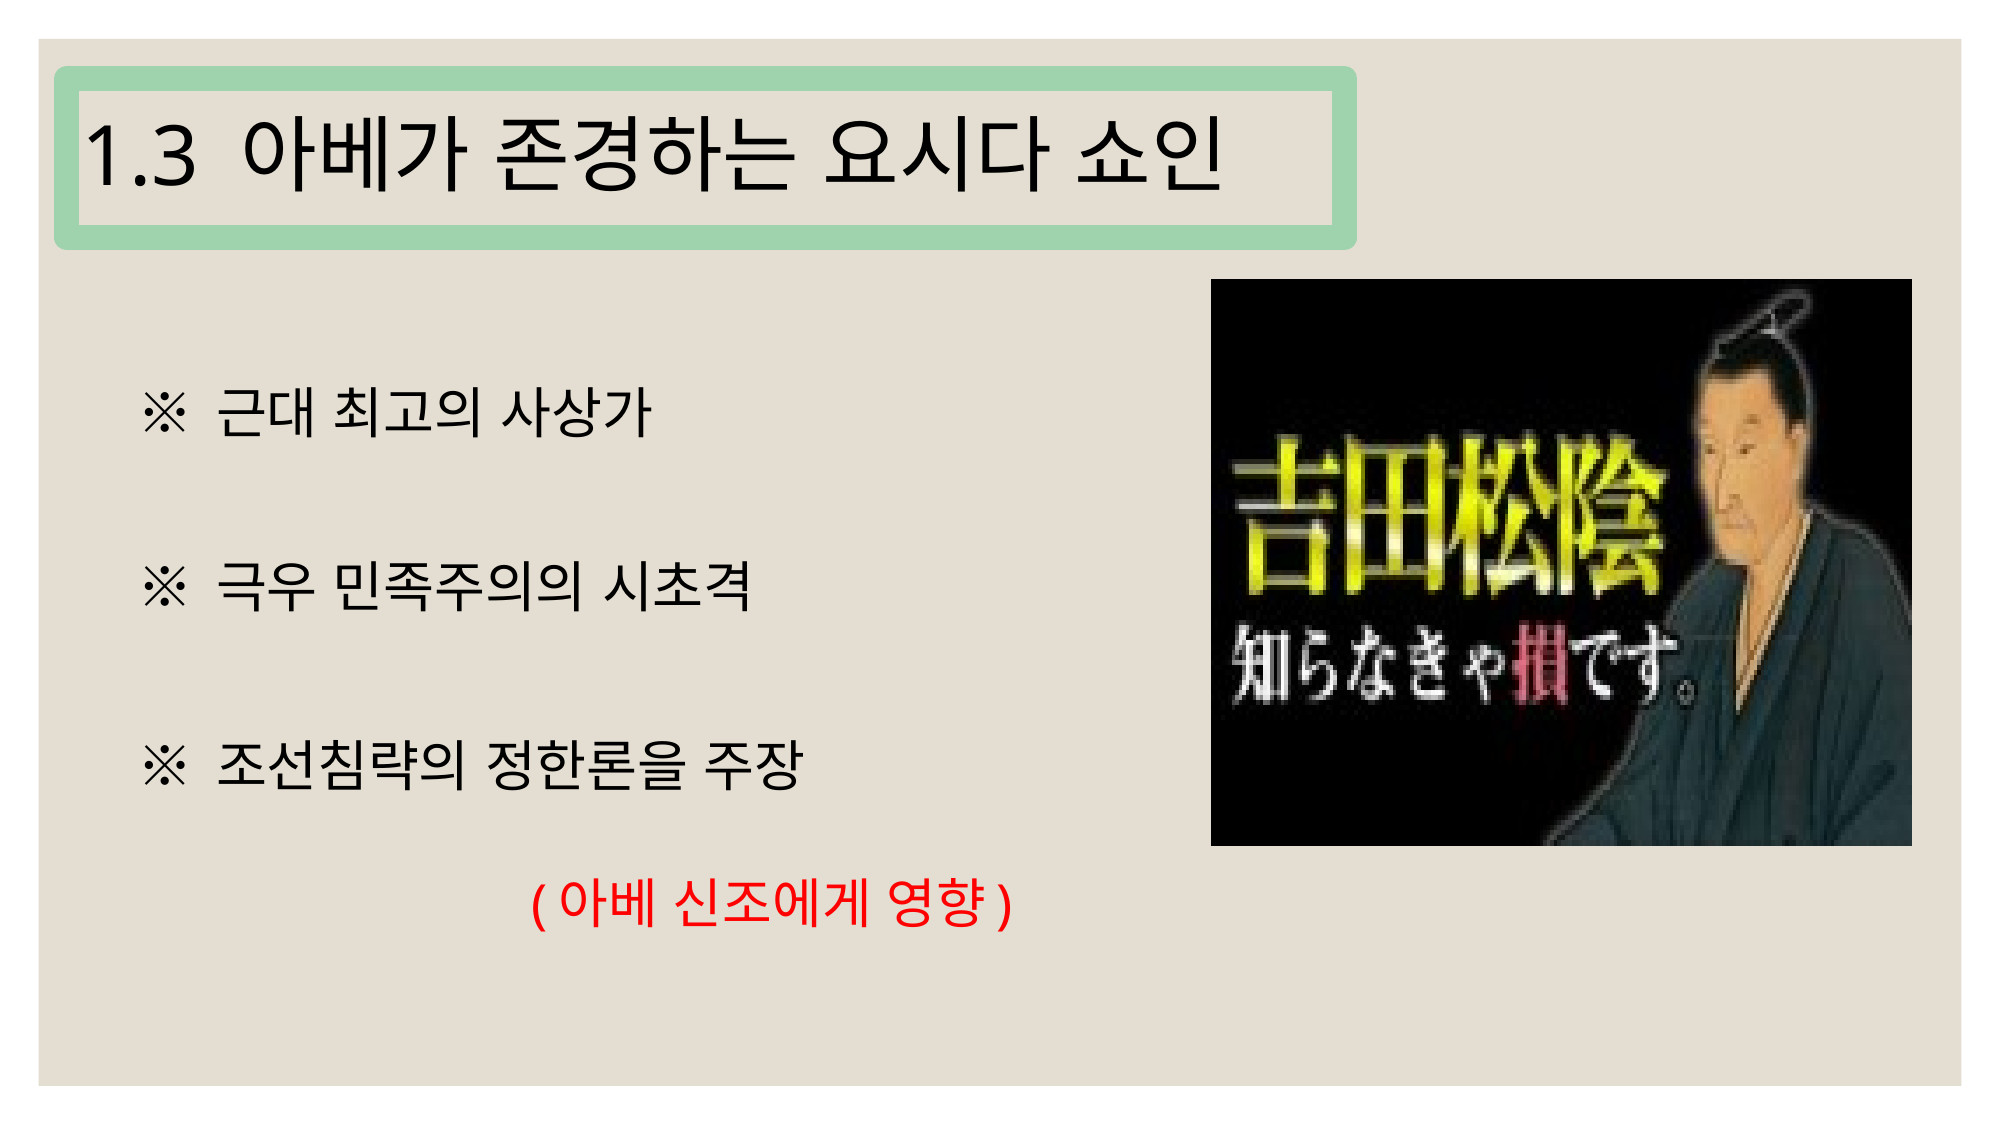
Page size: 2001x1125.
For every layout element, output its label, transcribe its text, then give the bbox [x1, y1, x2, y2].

text_box ※ 극우 민족주의의 시초격 [122, 544, 1205, 626]
text_box 1.3 아베가 존경하는 요시다 쇼인 [66, 78, 1345, 238]
text_box ※ 조선침략의 정한론을 주장 [122, 723, 1205, 805]
text_box ※ 근대 최고의 사상가 [122, 370, 967, 453]
text_box (아베 신조에게 영향) [516, 861, 1116, 944]
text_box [1210, 278, 1913, 847]
